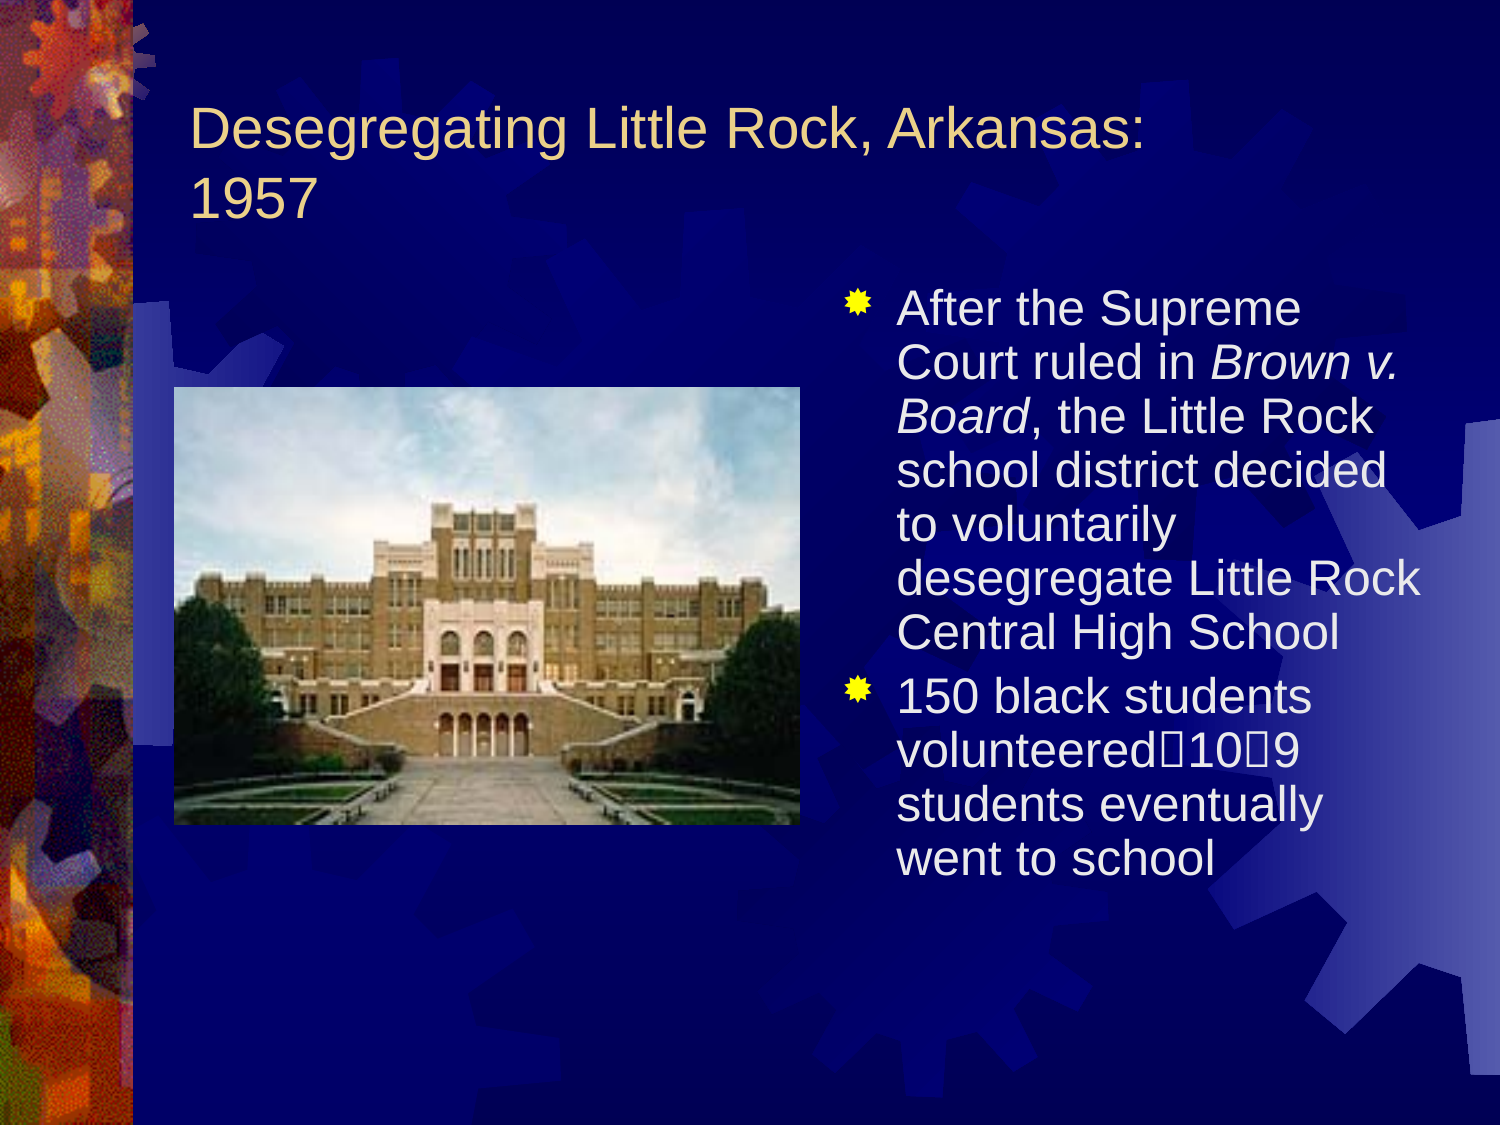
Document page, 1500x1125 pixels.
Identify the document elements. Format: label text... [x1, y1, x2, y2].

title Desegregating Little Rock, Arkansas: 1957 [174, 50, 1450, 238]
picture [0, 0, 133, 1125]
list After the Supreme Court ruled in Brown v. Board, the Little Rock school district decided to voluntarily desegregate Little Rock Central High School 150 black students volunteered109 students eventually went to school [825, 275, 1450, 950]
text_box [174, 387, 801, 826]
